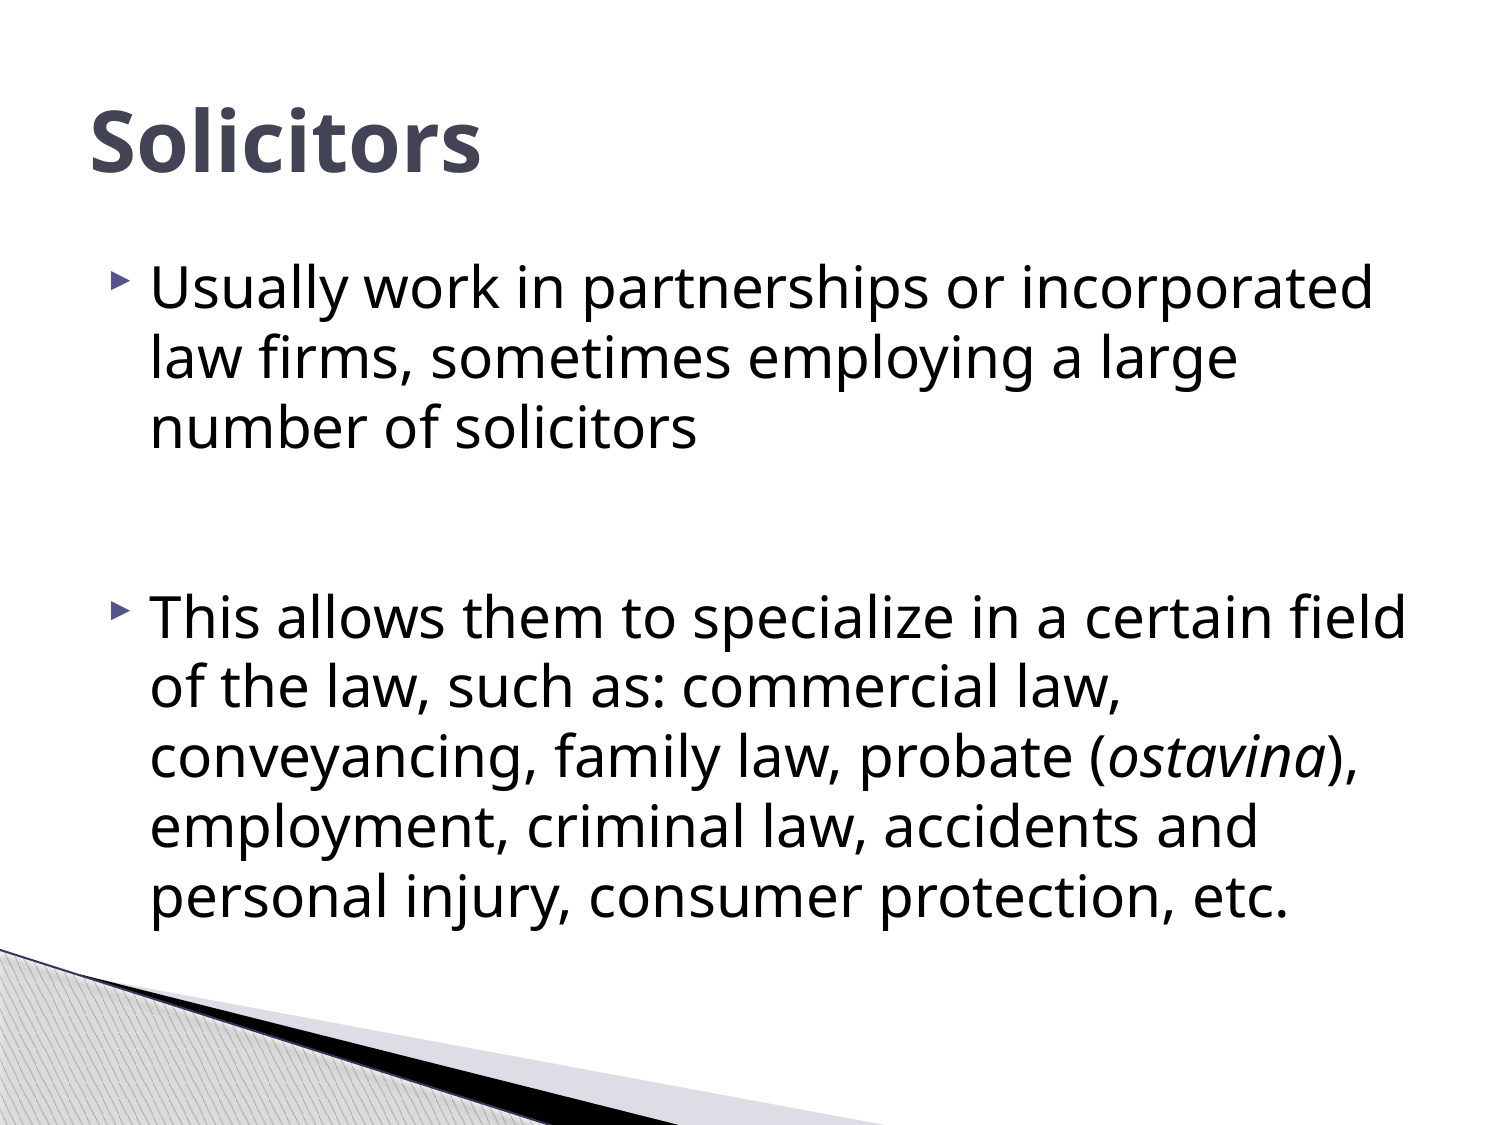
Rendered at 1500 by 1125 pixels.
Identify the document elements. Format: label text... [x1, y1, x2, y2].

list Usually work in partnerships or incorporated law firms, sometimes employing a large number of solicitors This allows them to specialize in a certain field of the law, such as: commercial law, conveyancing, family law, probate (ostavina), employment, criminal law, accidents and personal injury, consumer protection, etc. [75, 243, 1425, 986]
title Solicitors [75, 45, 1425, 233]
